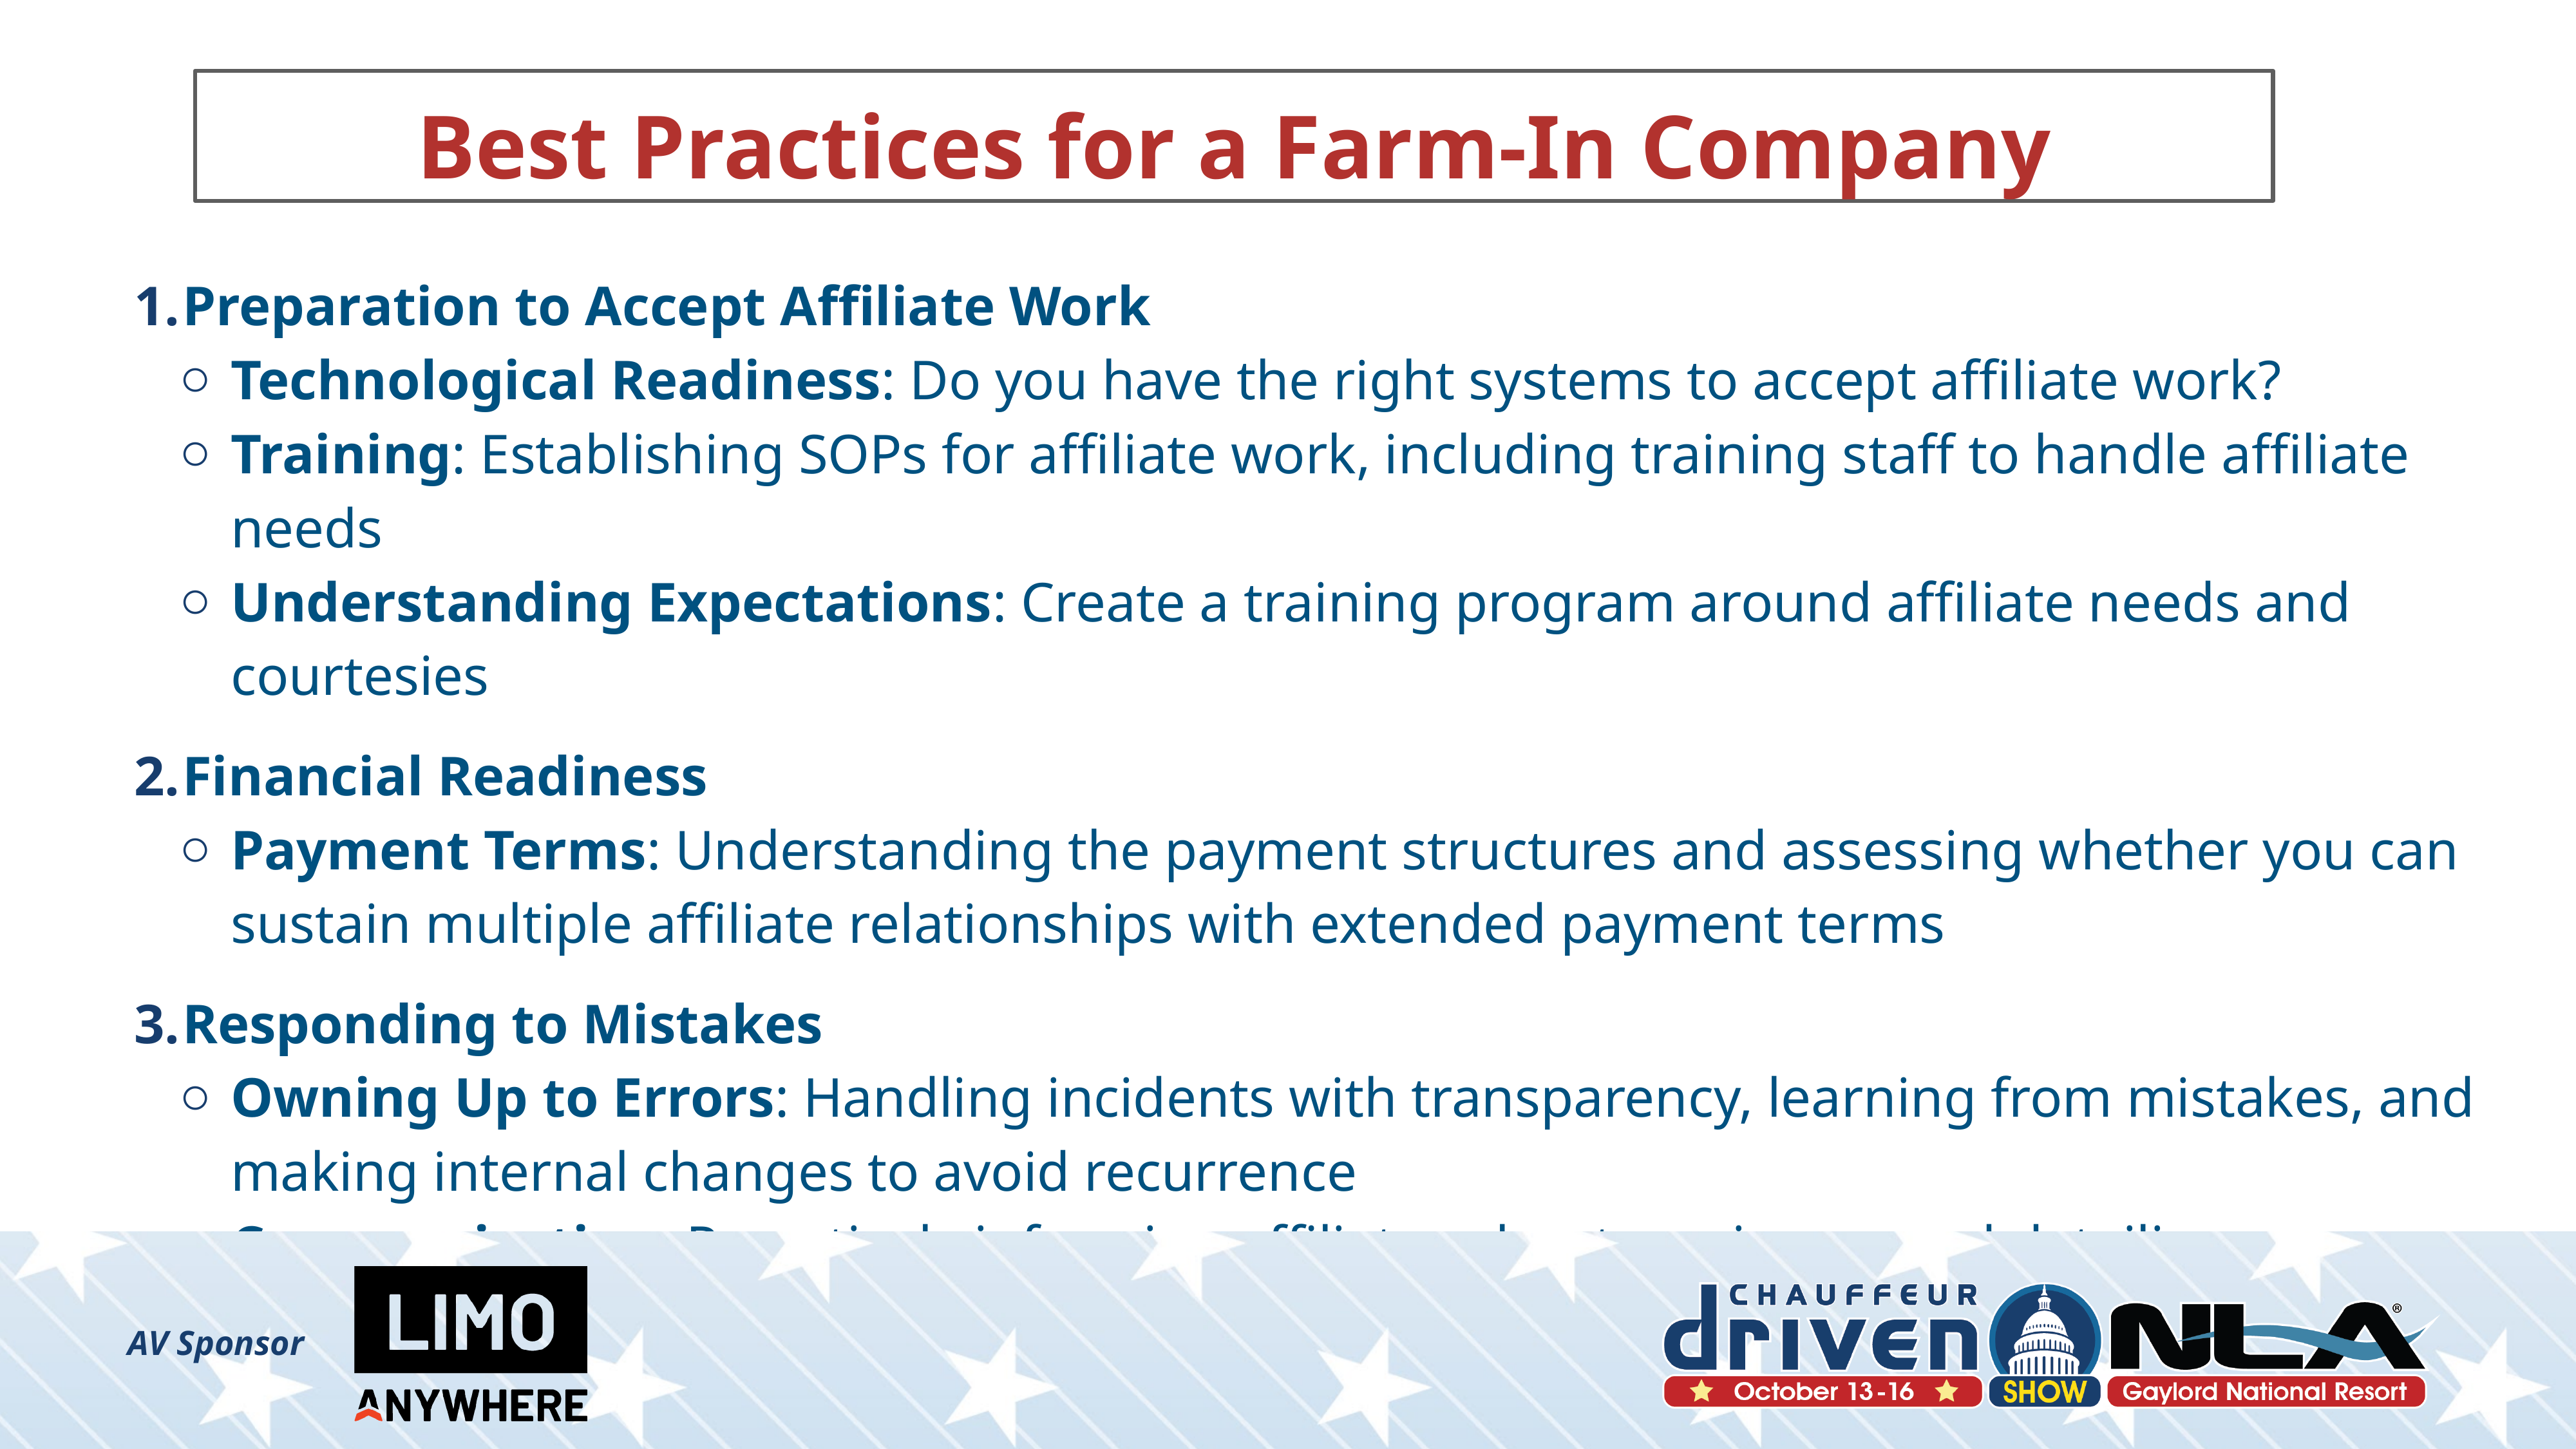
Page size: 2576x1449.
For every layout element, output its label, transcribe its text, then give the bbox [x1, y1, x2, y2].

text_box Preparation to Accept Affiliate Work Technological Readiness: Do you have the right systems to accept affiliate work? Training: Establishing SOPs for affiliate work, including training staff to handle affiliate needs Understanding Expectations: Create a training program around affiliate needs and courtesies Financial Readiness Payment Terms: Understanding the payment structures and assessing whether you can sustain multiple affiliate relationships with extended payment terms Responding to Mistakes Owning Up to Errors: Handling incidents with transparency, learning from mistakes, and making internal changes to avoid recurrence Communication: Proactively informing affiliates about any issues and detailing resolution steps [129, 257, 2502, 1229]
picture [0, 1231, 2576, 1449]
text_box Best Practices for a Farm-In Company [195, 70, 2273, 201]
